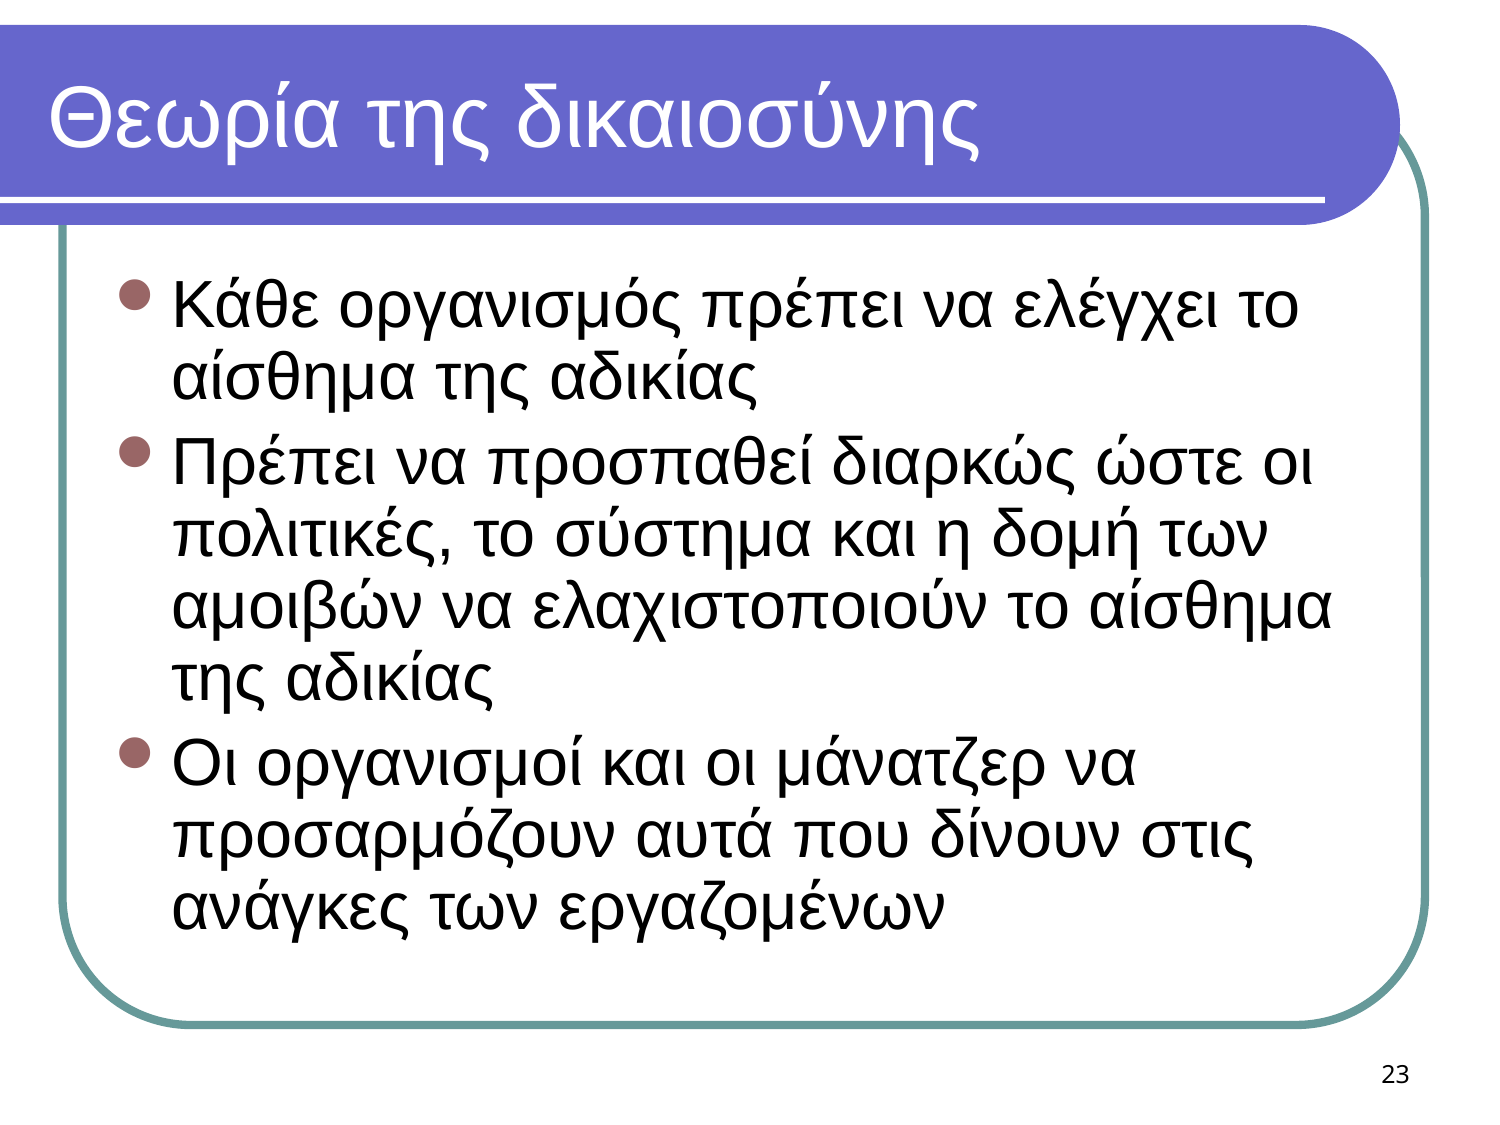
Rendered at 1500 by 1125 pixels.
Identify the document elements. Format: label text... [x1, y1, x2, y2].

slide_number 23 [1074, 1024, 1426, 1101]
title Θεωρία της δικαιοσύνης [31, 37, 1348, 188]
list Κάθε οργανισμός πρέπει να ελέγχει το αίσθημα της αδικίας Πρέπει να προσπαθεί διαρκώς ώστε οι πολιτικές, το σύστημα και η δομή των αμοιβών να ελαχιστοποιούν το αίσθημα της αδικίας Οι οργανισμοί και οι μάνατζερ να προσαρμόζουν αυτά που δίνουν στις ανάγκες των εργαζομένων [99, 262, 1401, 988]
